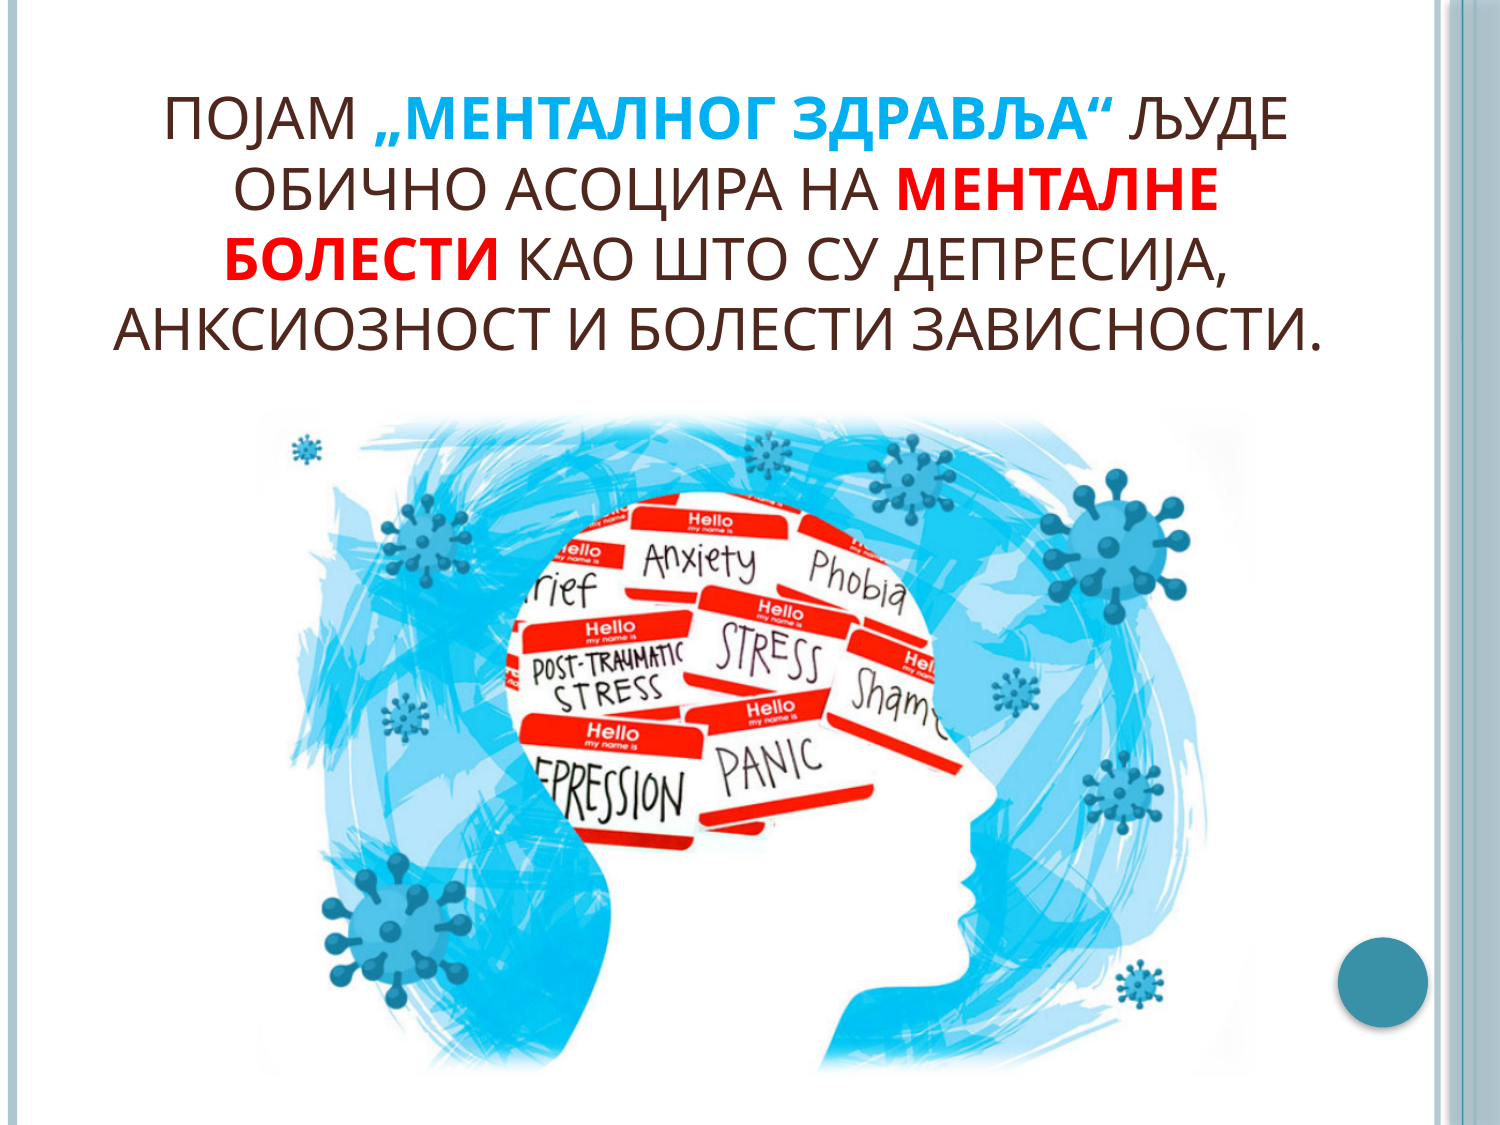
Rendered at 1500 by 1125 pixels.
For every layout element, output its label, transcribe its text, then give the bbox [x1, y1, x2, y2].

picture [257, 409, 1259, 1077]
title Појам „менталног здравља“ људе обично асоцира на менталне болести као што су депресија, анксиозност и болести зависности. [93, 58, 1360, 680]
